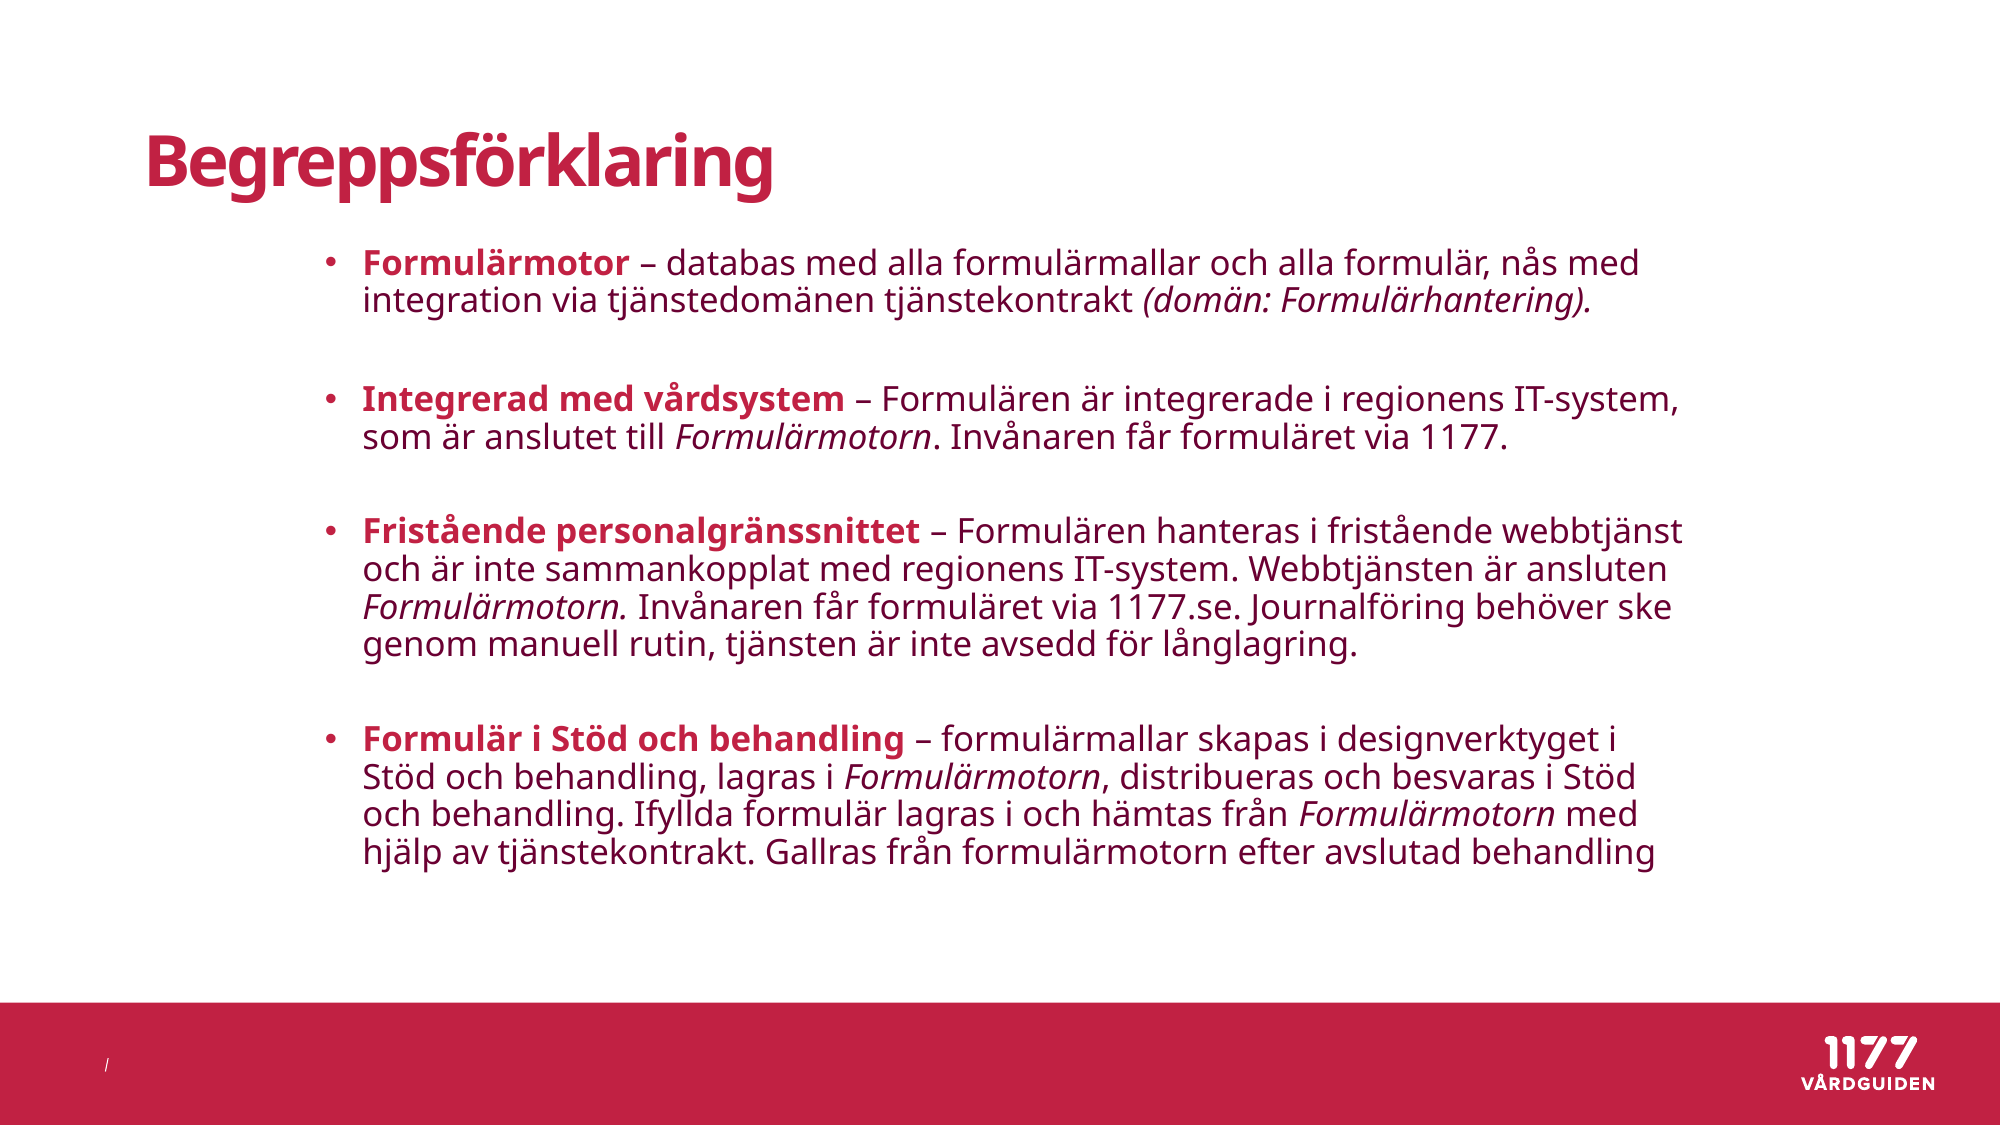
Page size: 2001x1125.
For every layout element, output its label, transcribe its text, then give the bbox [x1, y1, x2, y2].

list Formulärmotor – databas med alla formulärmallar och alla formulär, nås med integration via tjänstedomänen tjänstekontrakt (domän: Formulärhantering). Integrerad med vårdsystem – Formulären är integrerade i regionens IT-system, som är anslutet till Formulärmotorn. Invånaren får formuläret via 1177. Fristående personalgränssnittet – Formulären hanteras i fristående webbtjänst och är inte sammankopplat med regionens IT-system. Webbtjänsten är ansluten Formulärmotorn. Invånaren får formuläret via 1177.se. Journalföring behöver ske genom manuell rutin, tjänsten är inte avsedd för långlagring. Formulär i Stöd och behandling – formulärmallar skapas i designverktyget i Stöd och behandling, lagras i Formulärmotorn, distribueras och besvaras i Stöd och behandling. Ifyllda formulär lagras i och hämtas från Formulärmotorn med hjälp av tjänstekontrakt. Gallras från formulärmotorn efter avslutad behandling [324, 245, 1687, 981]
title Begreppsförklaring [143, 13, 1869, 203]
